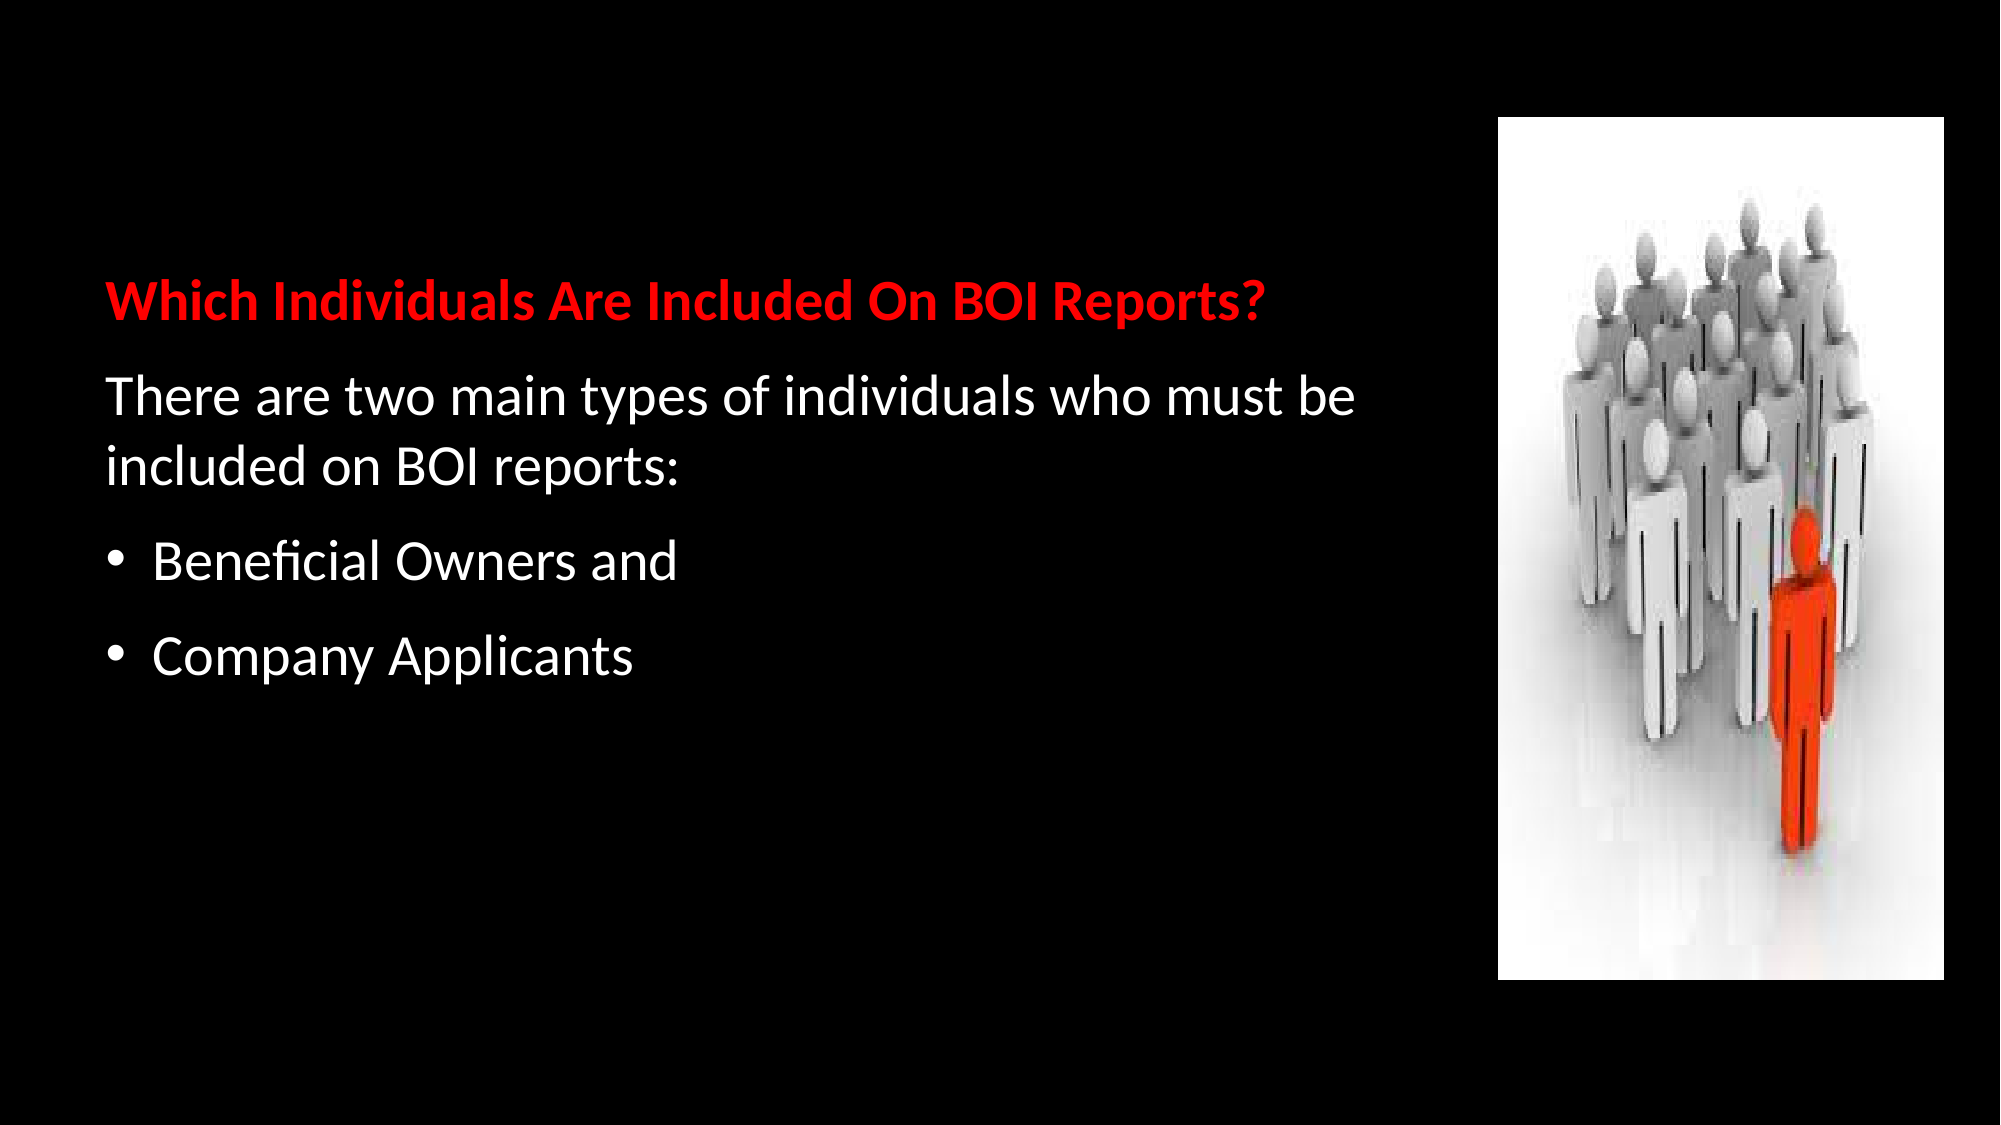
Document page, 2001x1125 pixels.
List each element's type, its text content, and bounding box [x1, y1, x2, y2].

text_box Which Individuals Are Included On BOI Reports? There are two main types of individuals who must be included on BOI reports: Beneficial Owners and Company Applicants [90, 254, 1432, 812]
picture [1498, 117, 1944, 980]
